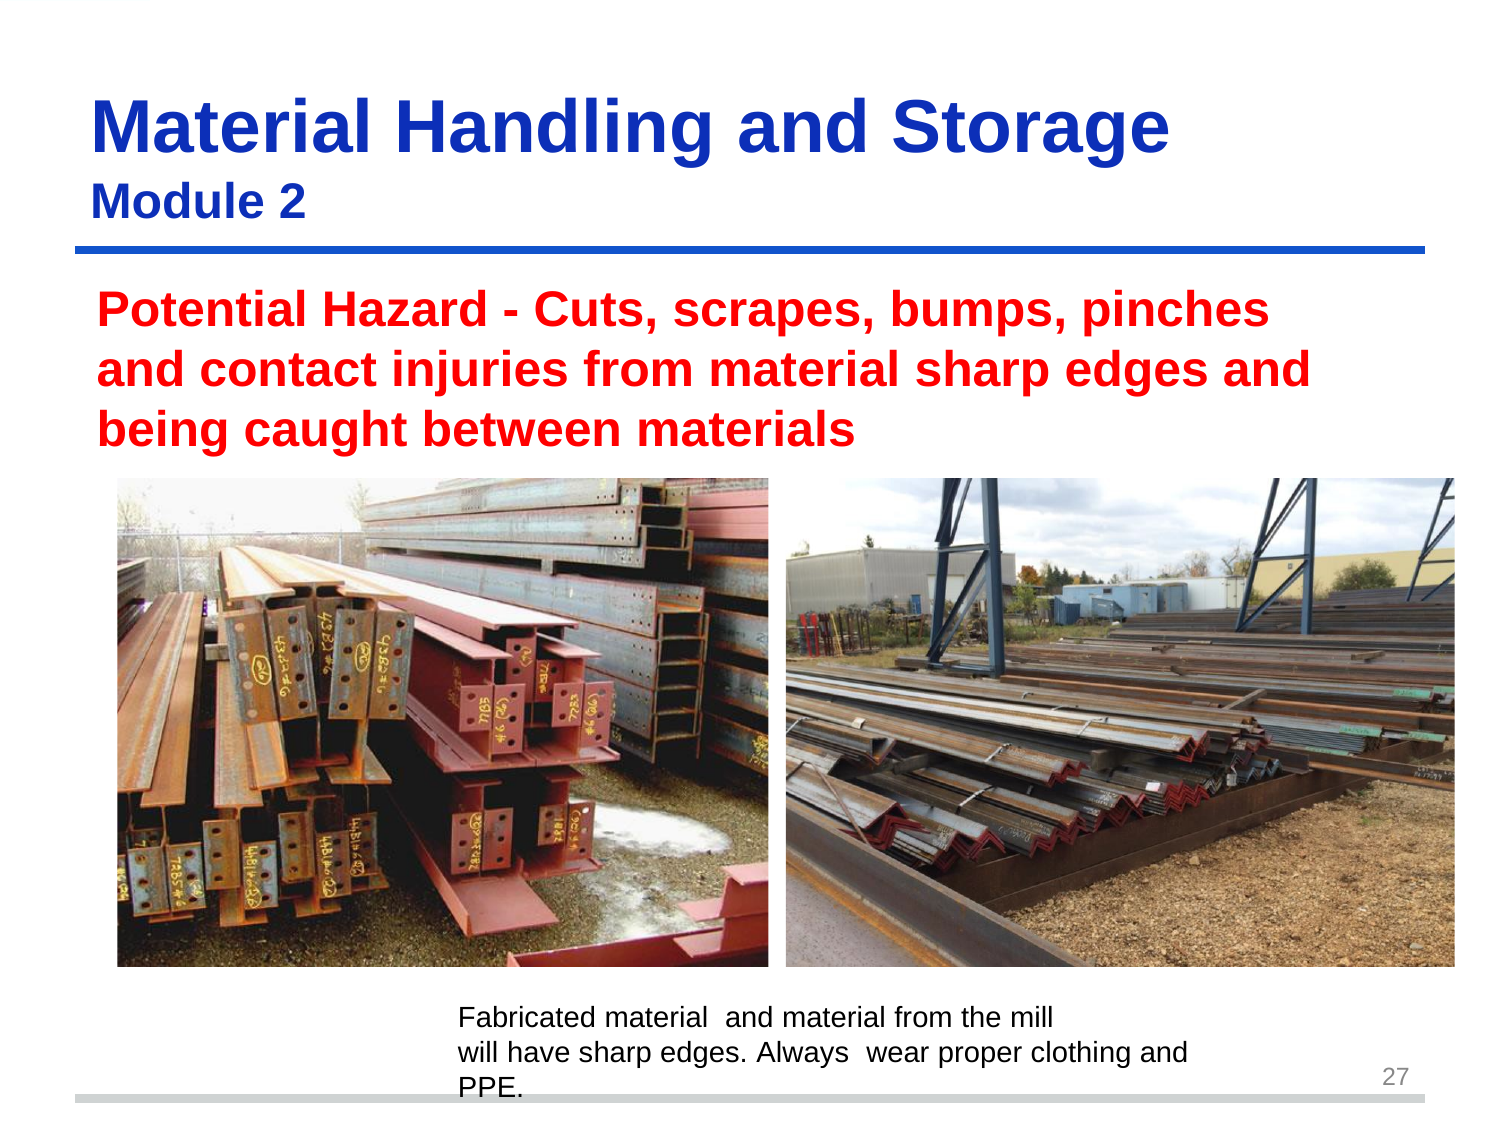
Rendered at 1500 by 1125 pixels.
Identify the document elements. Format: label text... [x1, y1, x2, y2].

text_box Fabricated material and material from the mill will have sharp edges. Always wear proper clothing and PPE. [455, 998, 1259, 1104]
text_box [785, 478, 1455, 967]
text_box Material Handling and Storage Module 2 [87, 77, 1172, 229]
text_box [117, 478, 769, 967]
slide_number 27 [1377, 1059, 1415, 1125]
text_box Potential Hazard - Cuts, scrapes, bumps, pinches and contact injuries from material sharp edges and being caught between materials [94, 276, 1374, 457]
